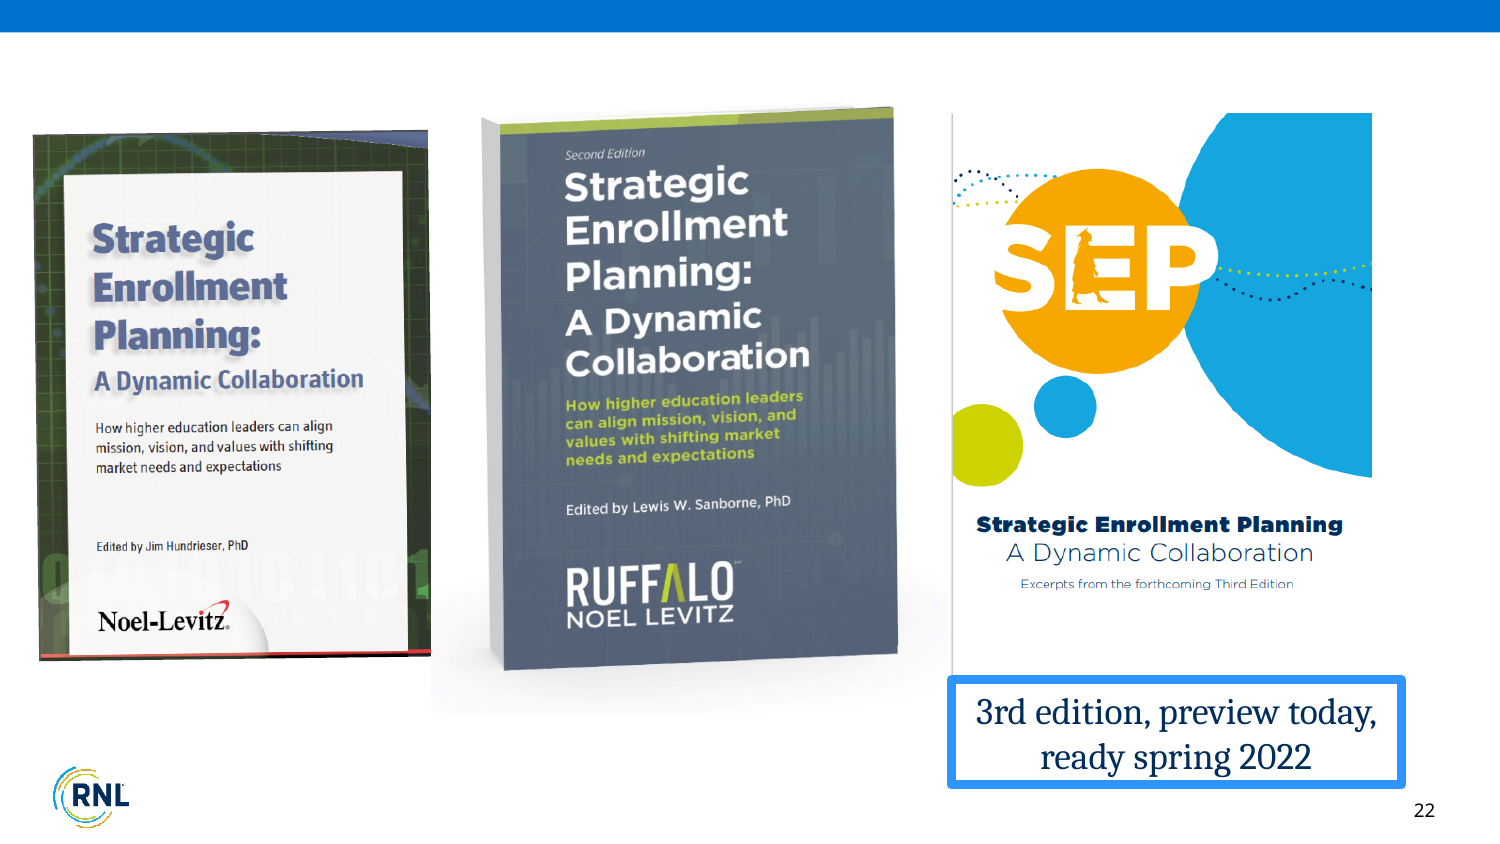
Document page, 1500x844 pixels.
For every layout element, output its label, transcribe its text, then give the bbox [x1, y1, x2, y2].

picture [50, 764, 131, 830]
text_box 3rd edition, preview today, ready spring 2022 [951, 679, 1402, 785]
picture [32, 76, 1373, 715]
